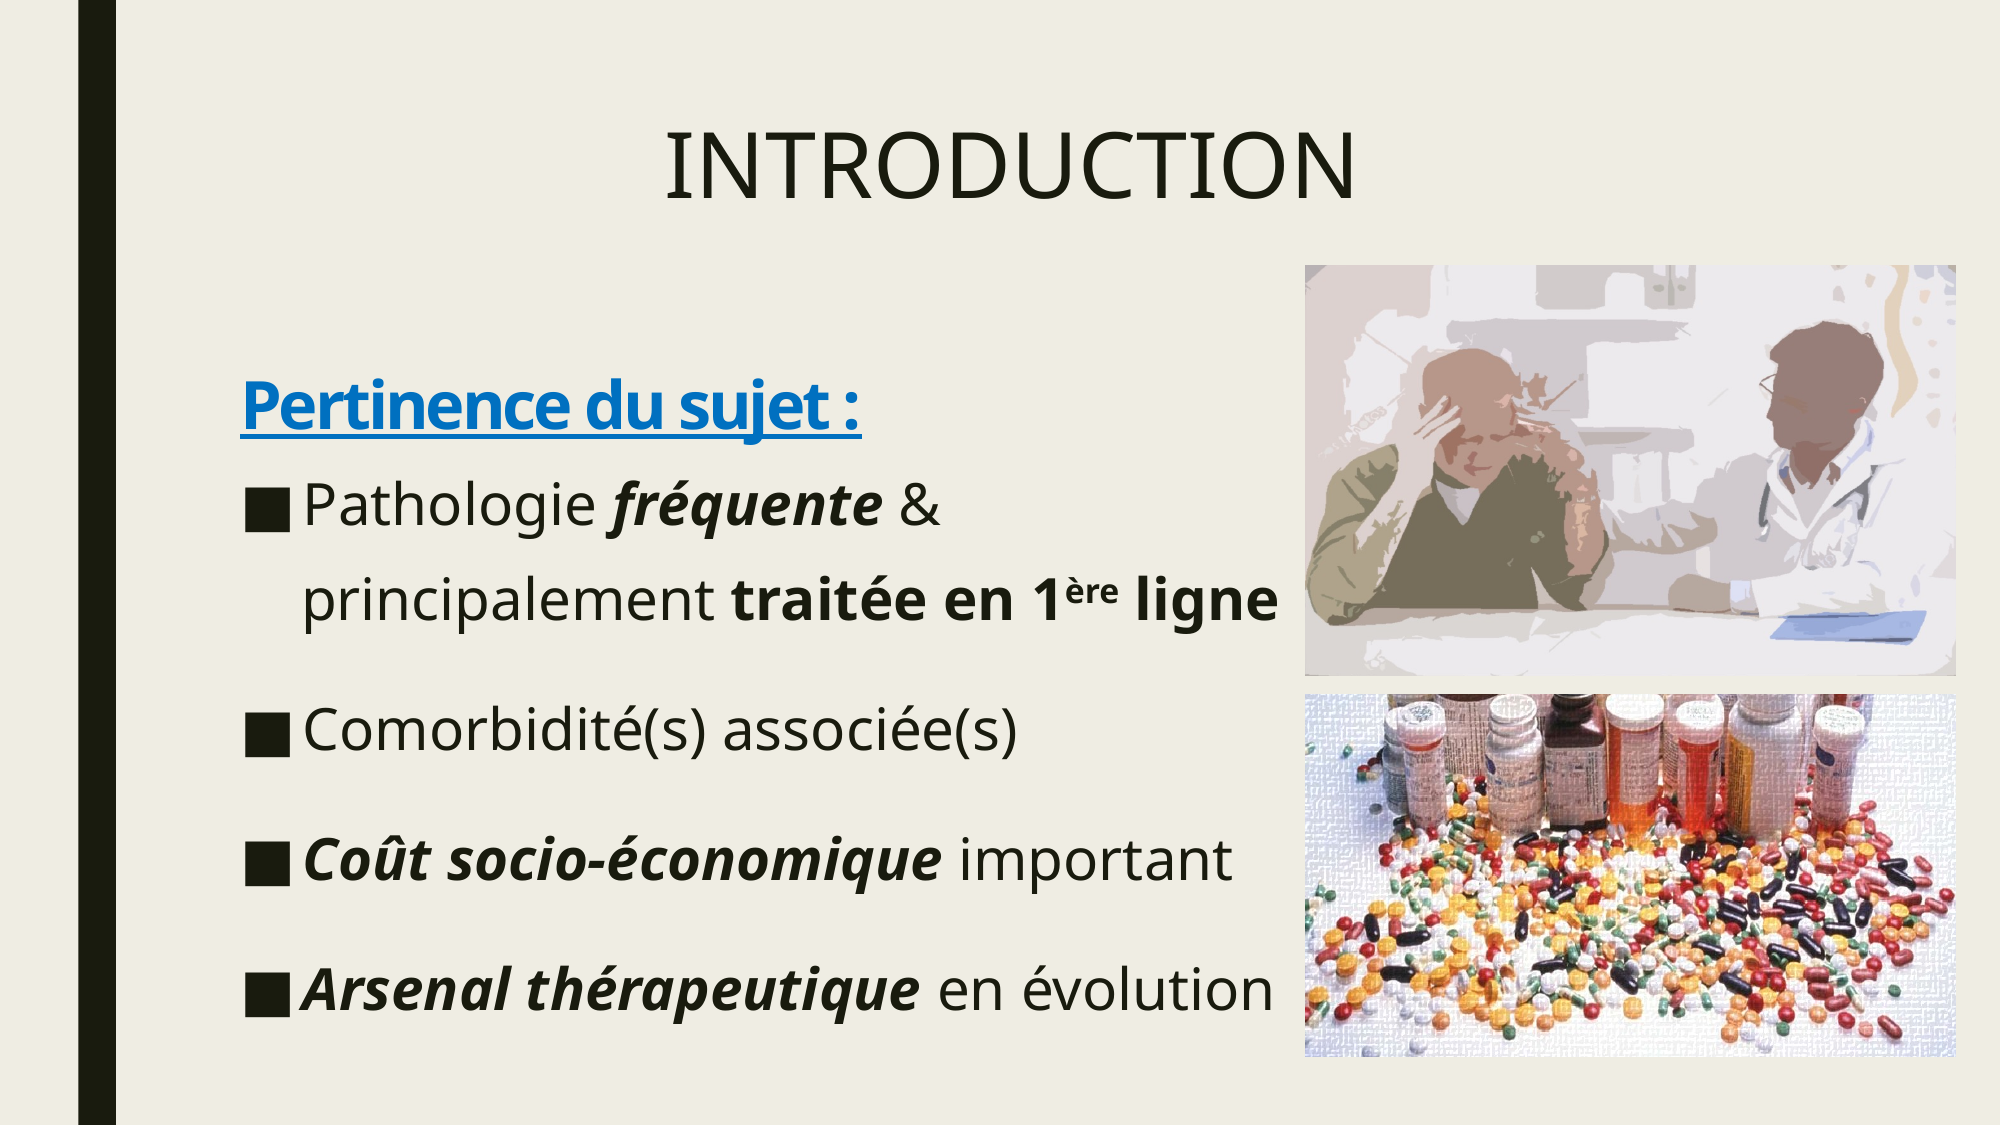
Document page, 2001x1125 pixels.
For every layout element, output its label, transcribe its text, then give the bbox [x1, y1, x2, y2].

list Pertinence du sujet : Pathologie fréquente & principalement traitée en 1ère ligne Comorbidité(s) associée(s) Coût socio-économique important Arsenal thérapeutique en évolution [225, 314, 1800, 1094]
picture [1297, 265, 1964, 676]
title INTRODUCTION [225, 112, 1800, 314]
picture [1297, 694, 1964, 1057]
